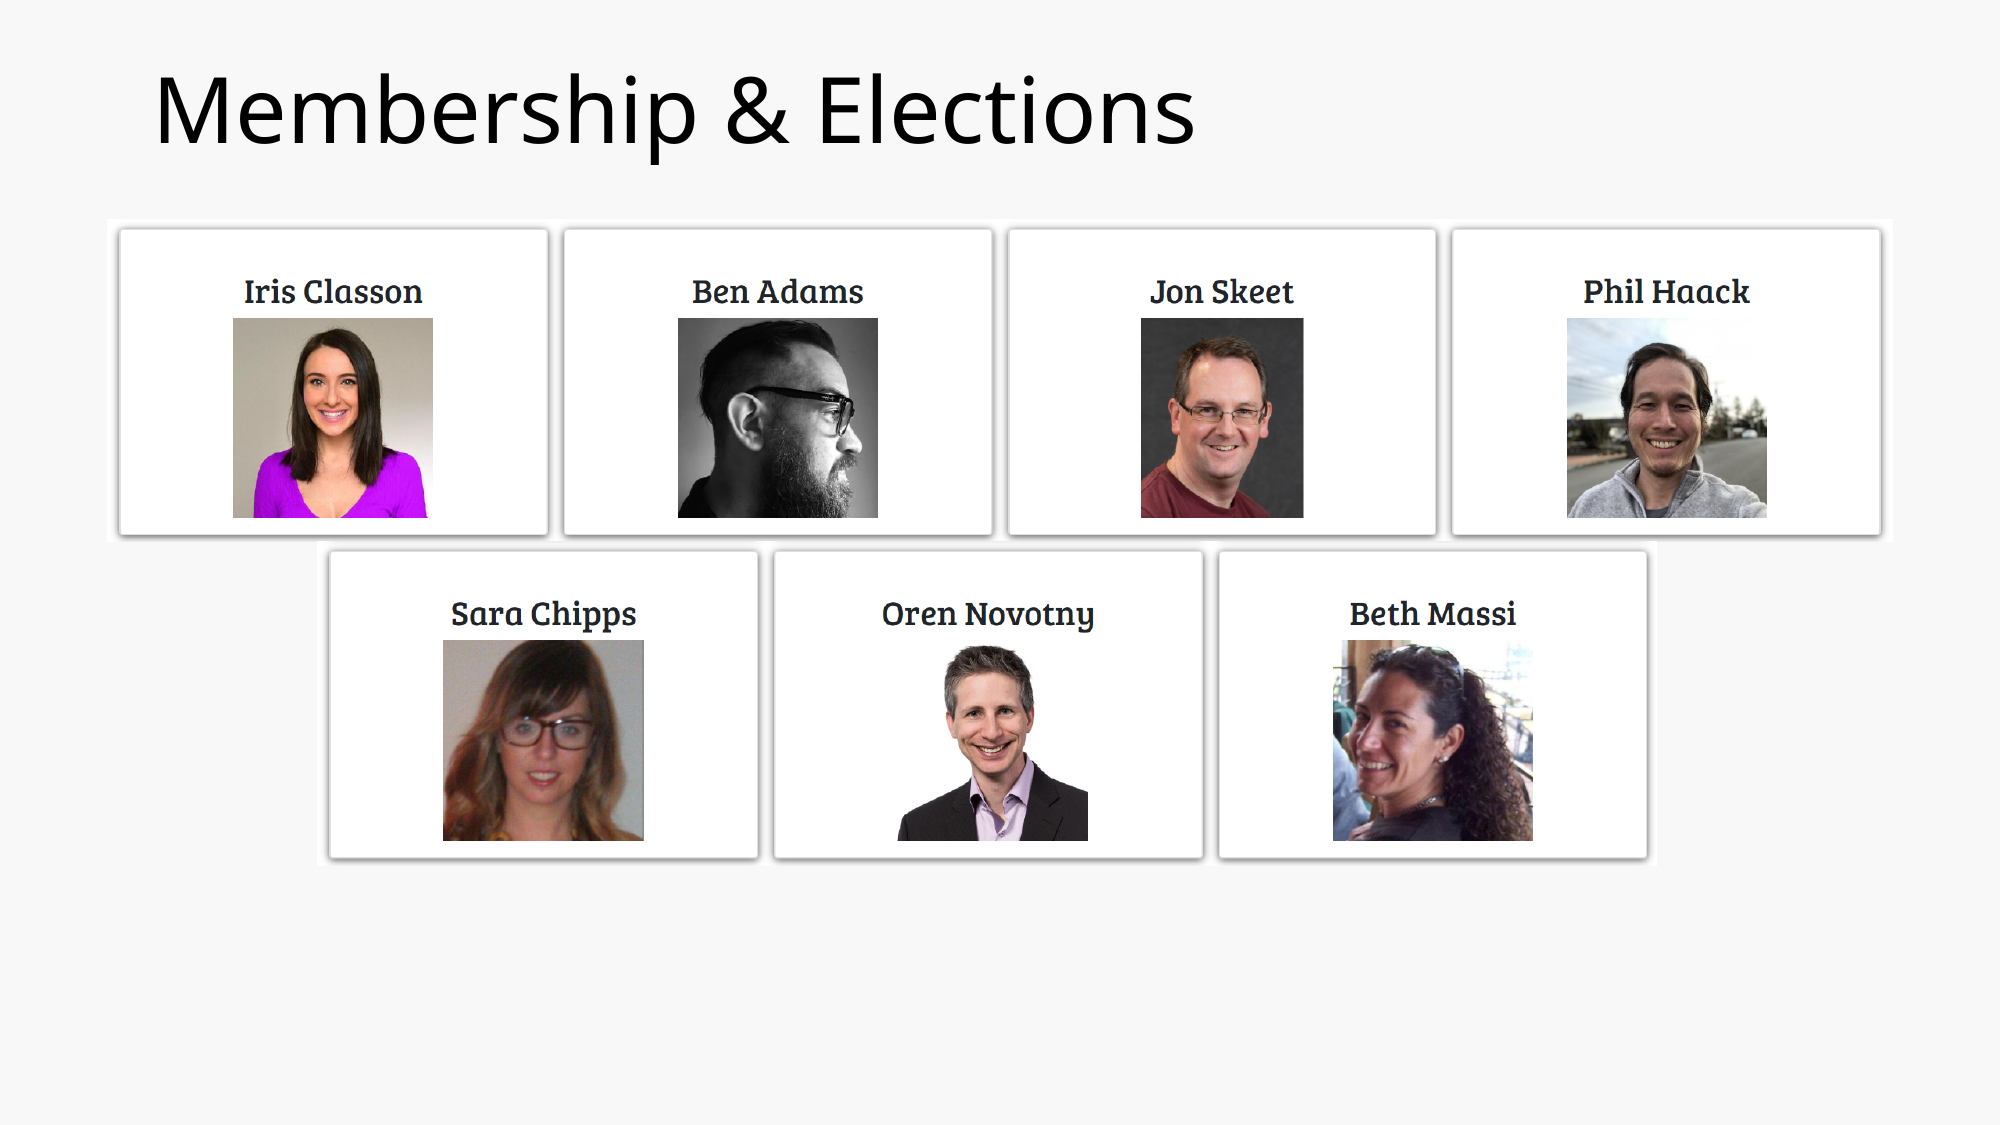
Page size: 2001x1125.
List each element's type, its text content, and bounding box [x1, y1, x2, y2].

picture [106, 219, 1893, 866]
title Membership & Elections [137, 59, 1863, 219]
